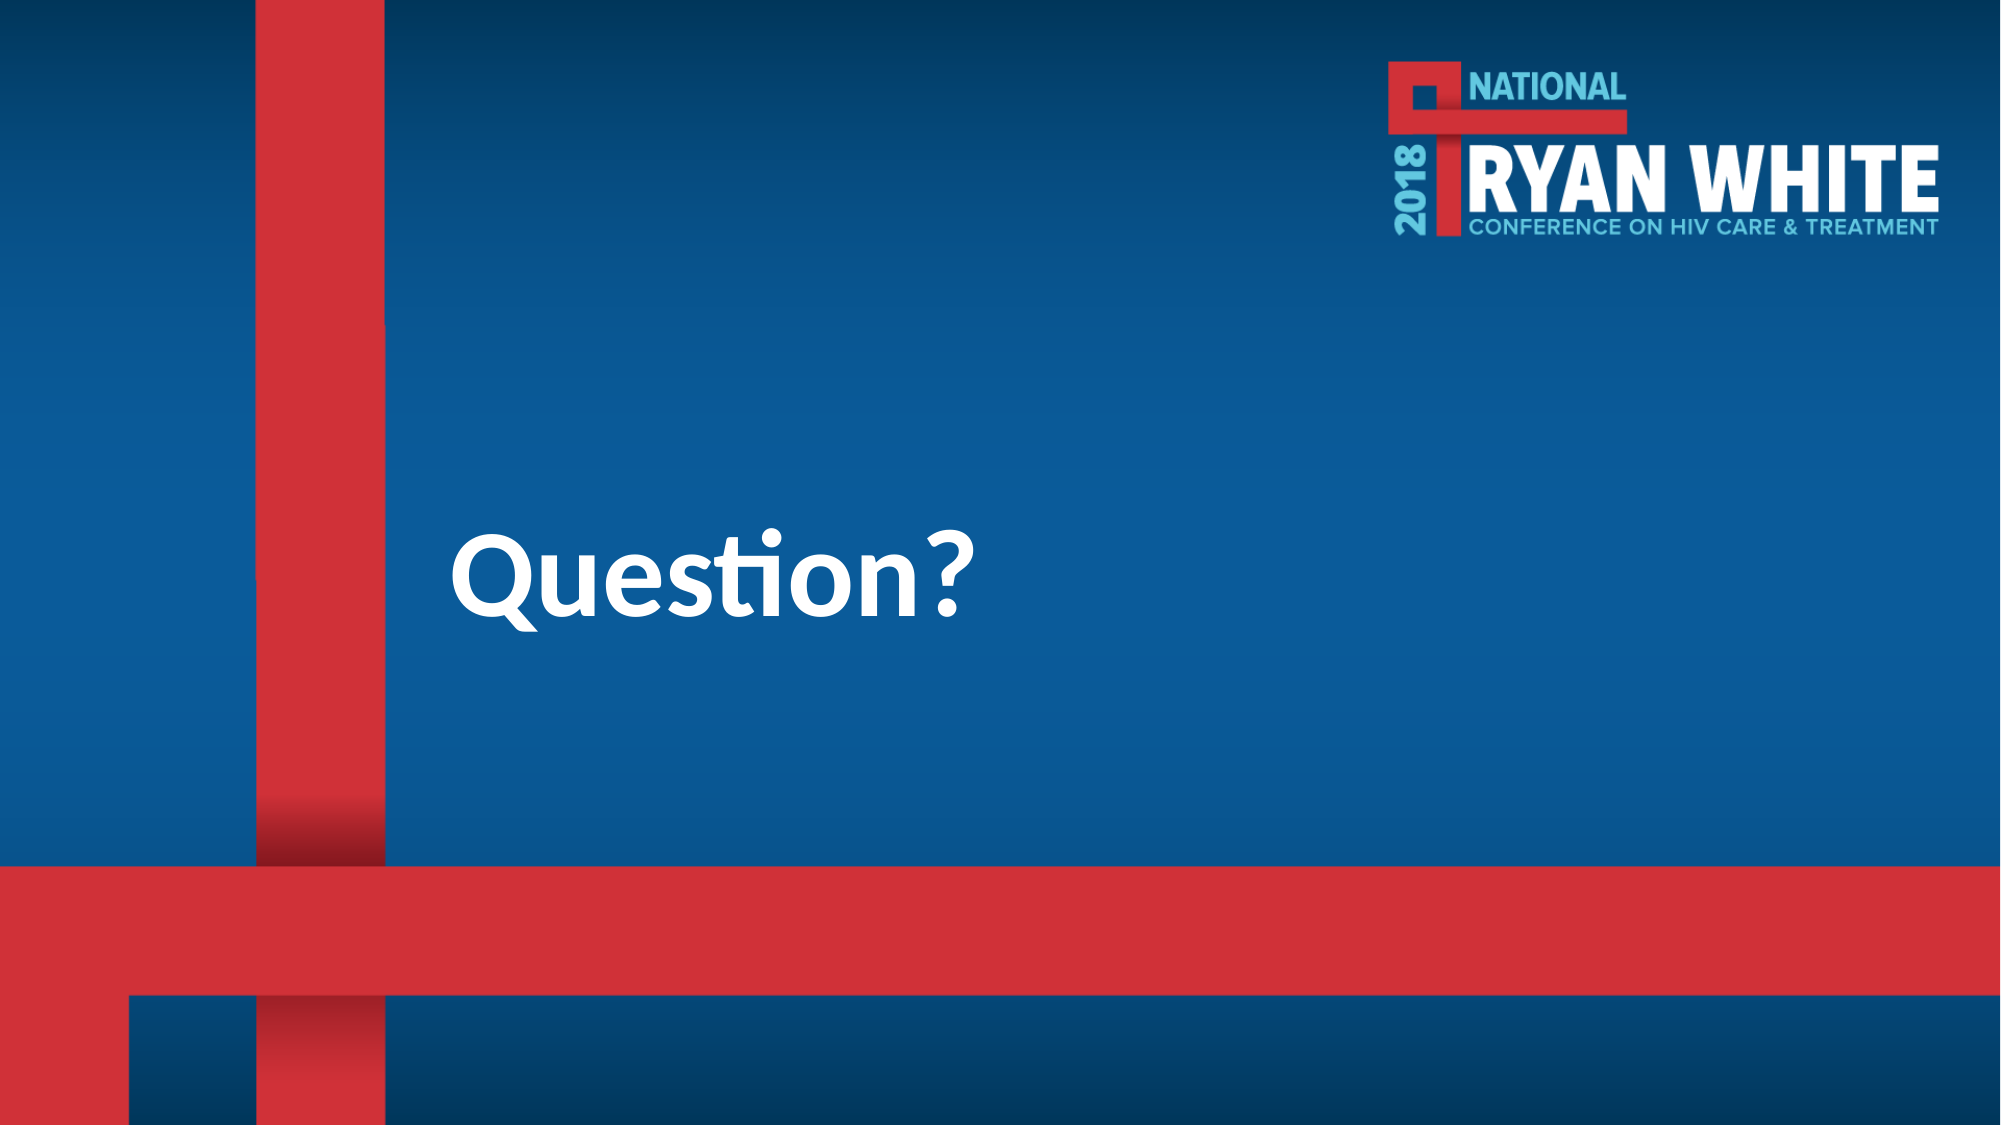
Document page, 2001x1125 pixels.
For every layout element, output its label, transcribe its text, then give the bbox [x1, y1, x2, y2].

title Question? [434, 507, 1921, 644]
picture [0, 0, 2001, 1125]
